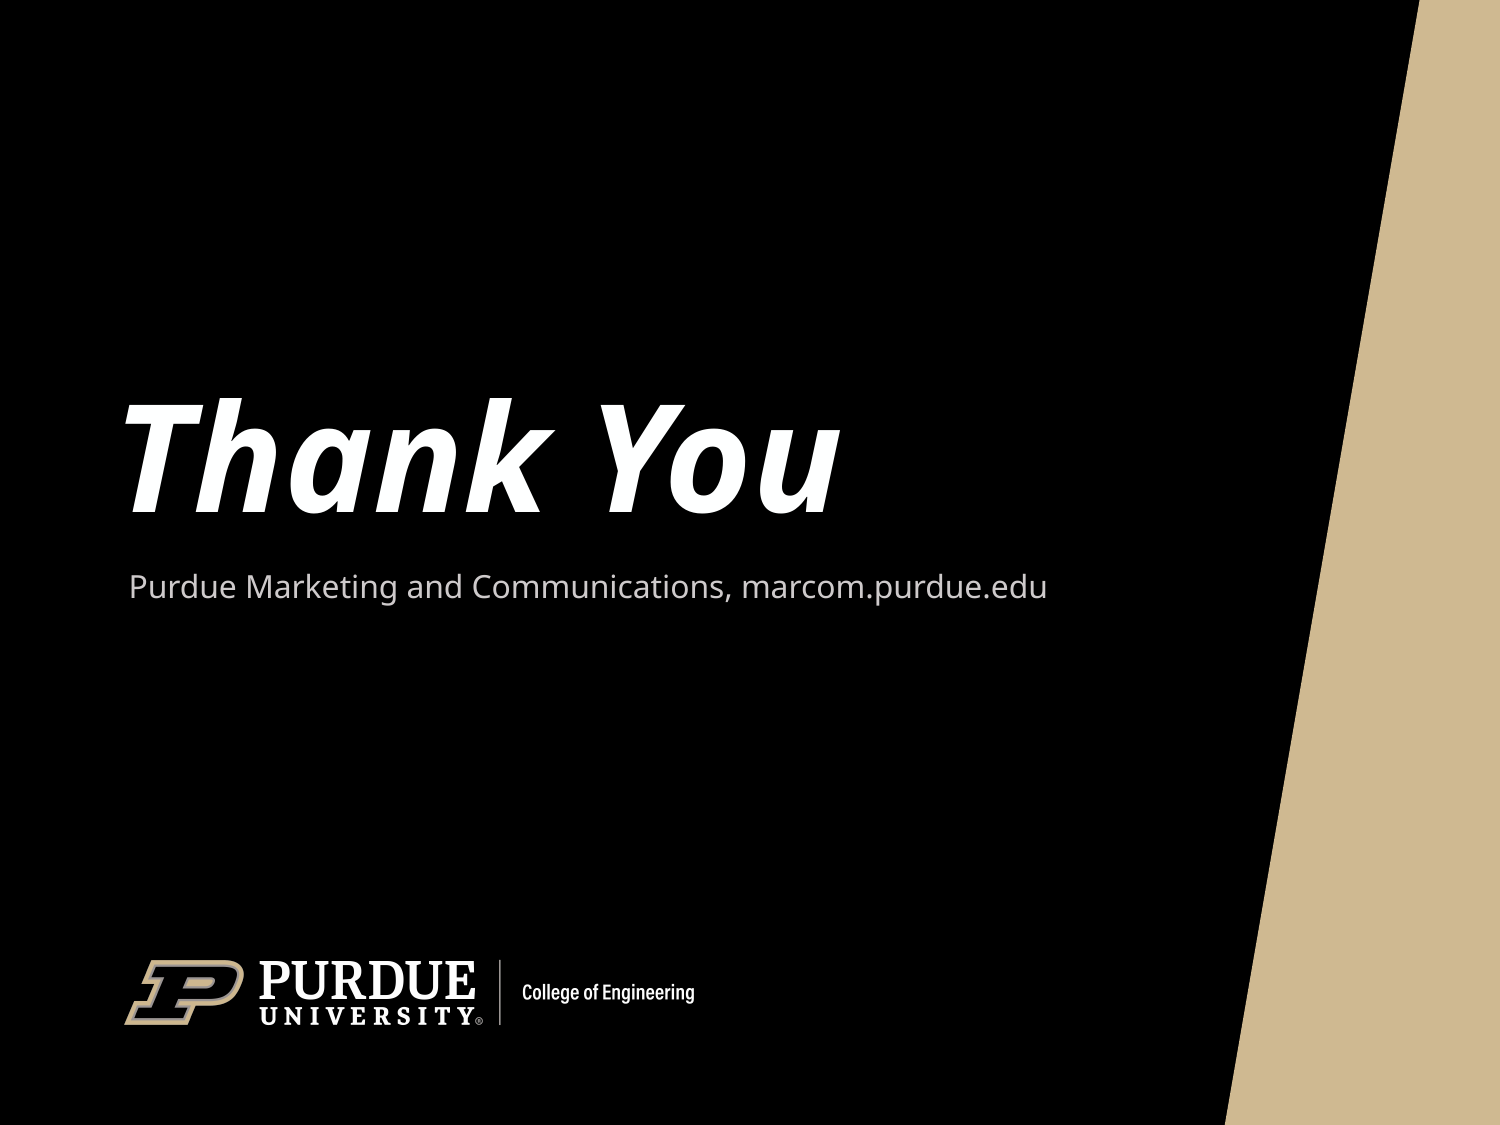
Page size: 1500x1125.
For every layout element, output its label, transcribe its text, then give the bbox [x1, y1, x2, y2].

picture [124, 957, 791, 1029]
list Purdue Marketing and Communications, marcom.purdue.edu [113, 563, 1083, 637]
title Thank You [99, 404, 1081, 523]
